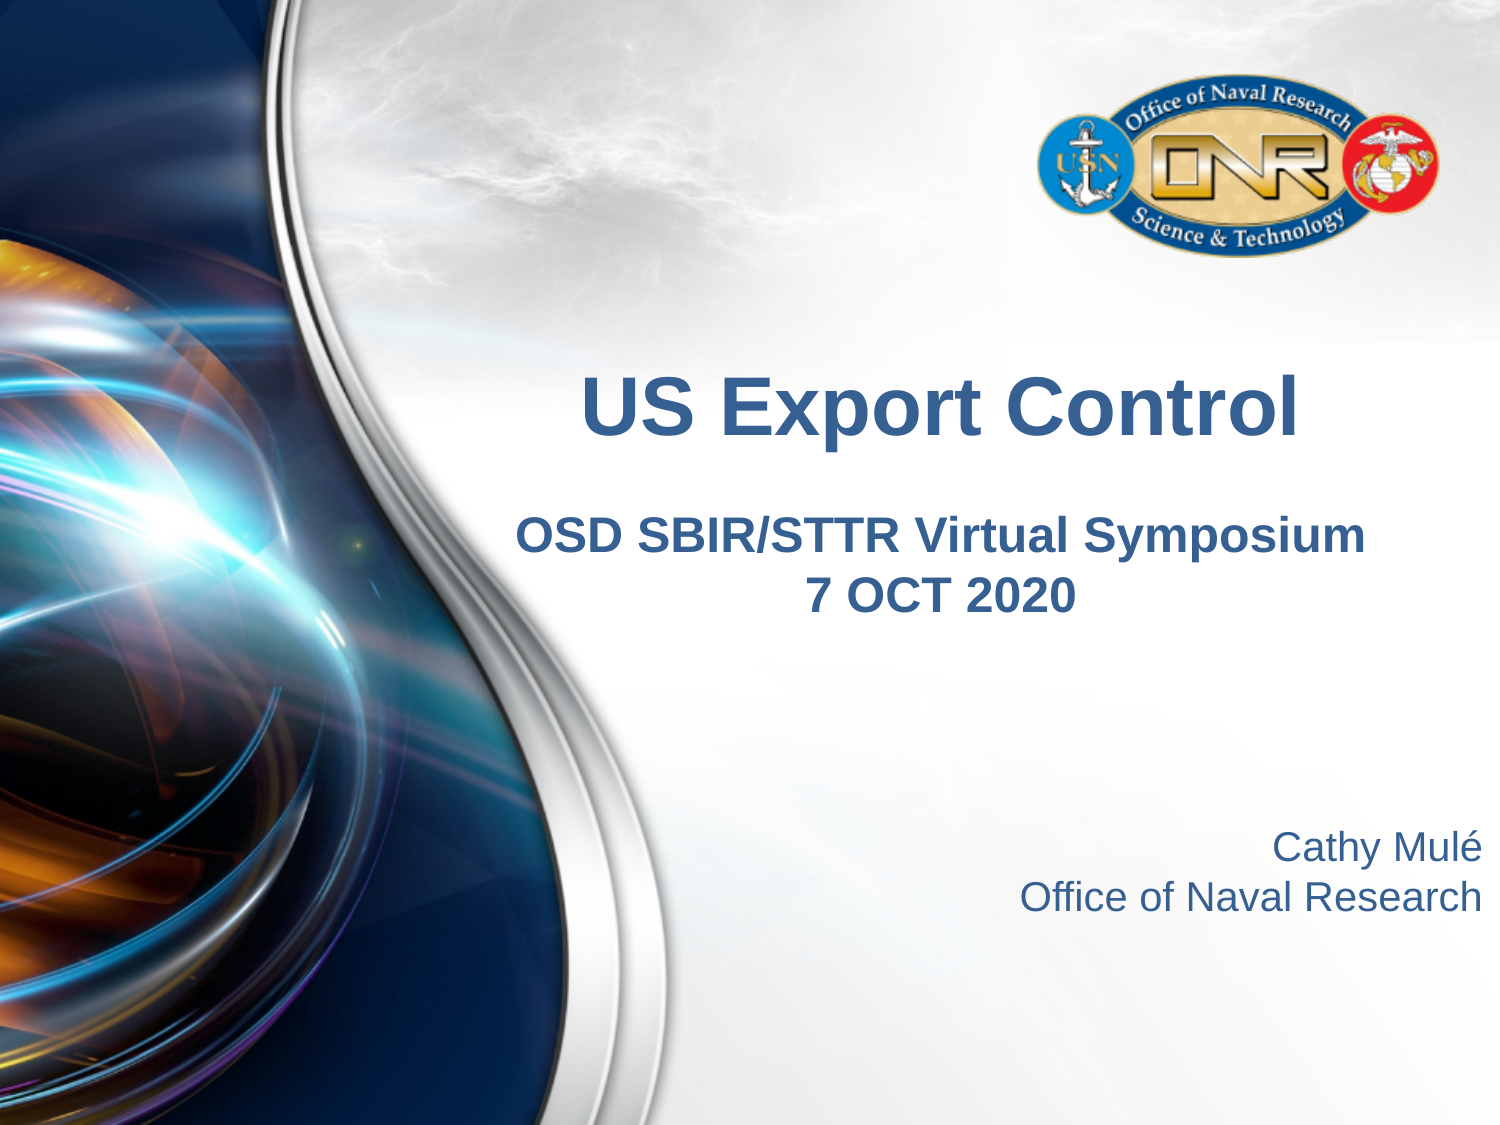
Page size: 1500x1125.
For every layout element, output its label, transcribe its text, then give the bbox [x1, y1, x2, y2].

subtitle Cathy Mulé Office of Naval Research [648, 812, 1499, 1026]
picture [0, 0, 1500, 1125]
title US Export Control OSD SBIR/STTR Virtual Symposium 7 OCT 2020 [440, 299, 1442, 676]
